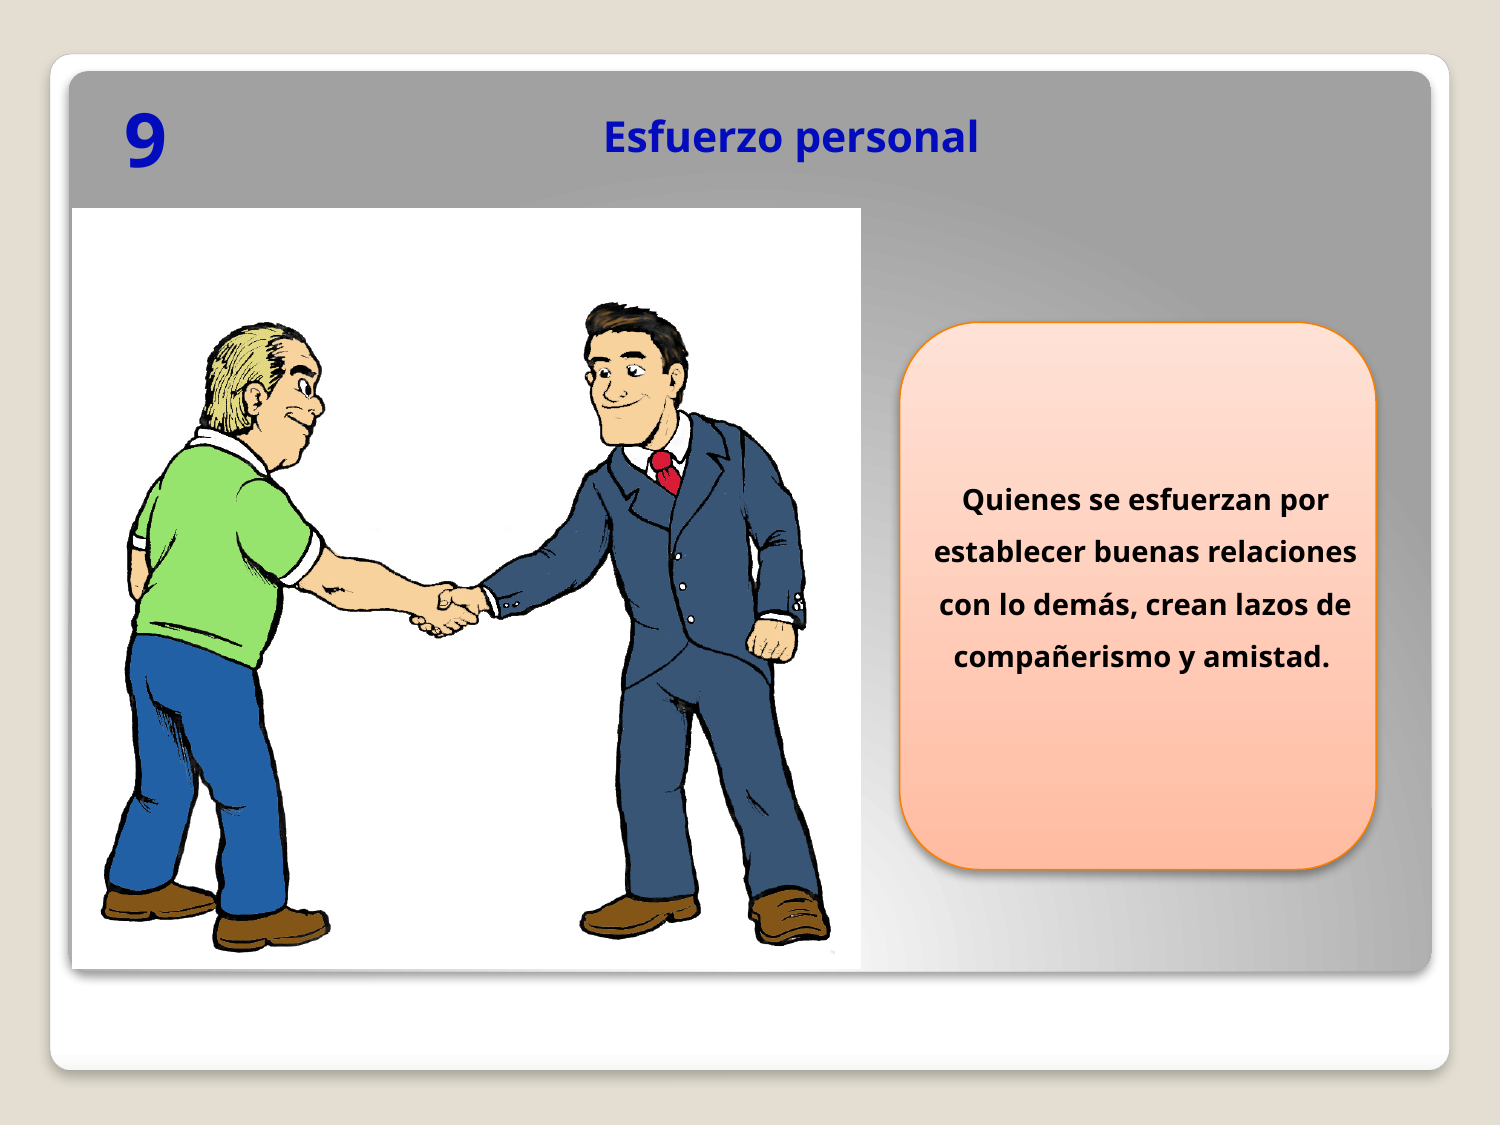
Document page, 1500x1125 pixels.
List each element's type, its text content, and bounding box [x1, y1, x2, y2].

text_box Quienes se esfuerzan por establecer buenas relaciones con lo demás, crean lazos de compañerismo y amistad. [915, 456, 1376, 764]
picture [72, 207, 861, 969]
text_box [898, 321, 1377, 871]
title Esfuerzo personal [183, 101, 1400, 220]
text_box 9 [72, 54, 219, 190]
